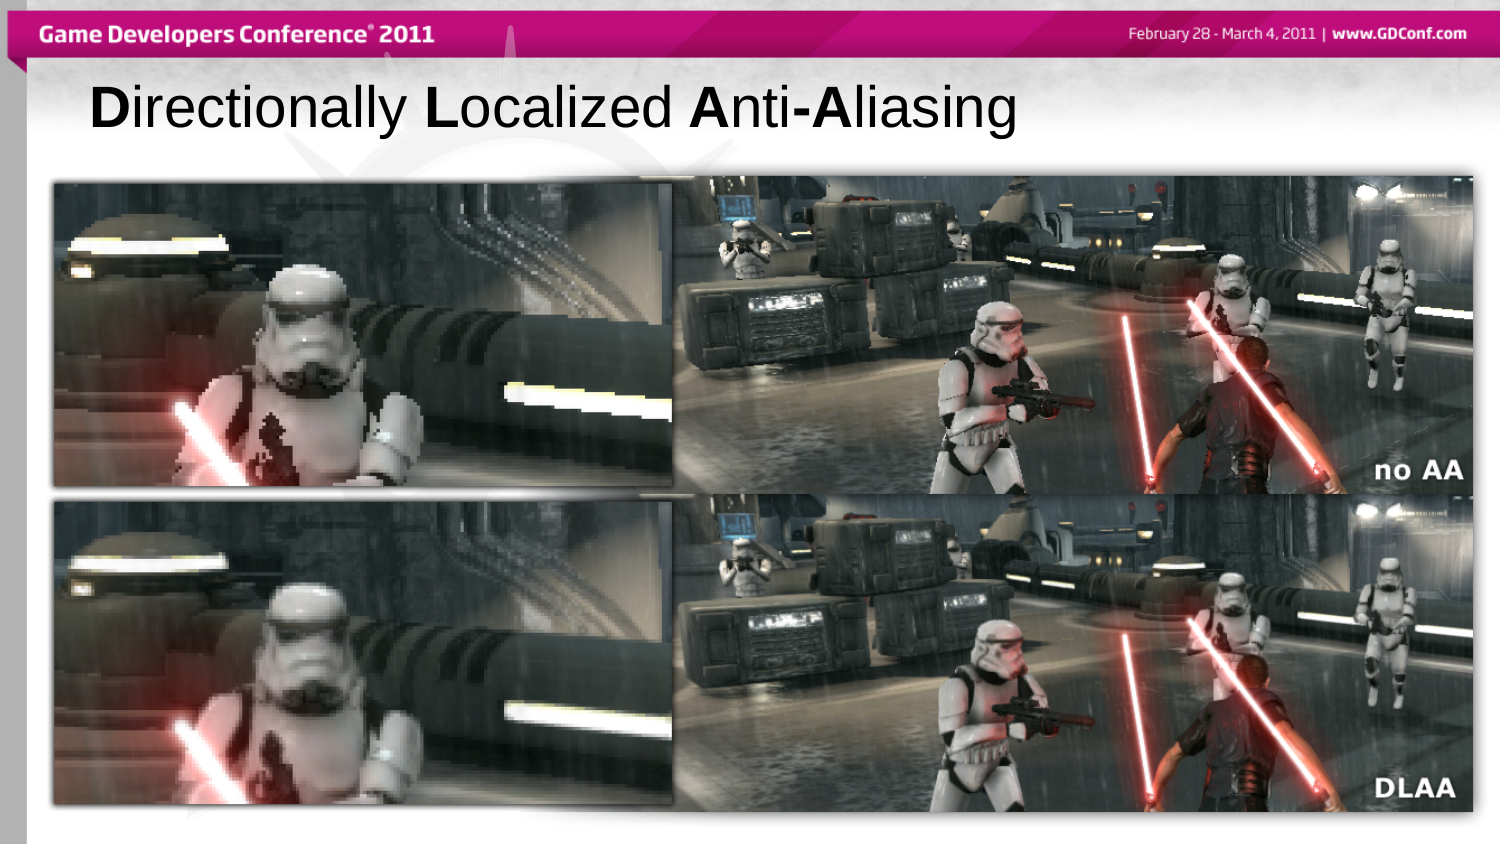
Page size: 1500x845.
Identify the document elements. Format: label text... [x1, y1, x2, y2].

title Directionally Localized Anti-Aliasing [75, 26, 1425, 156]
picture [0, 0, 1500, 844]
